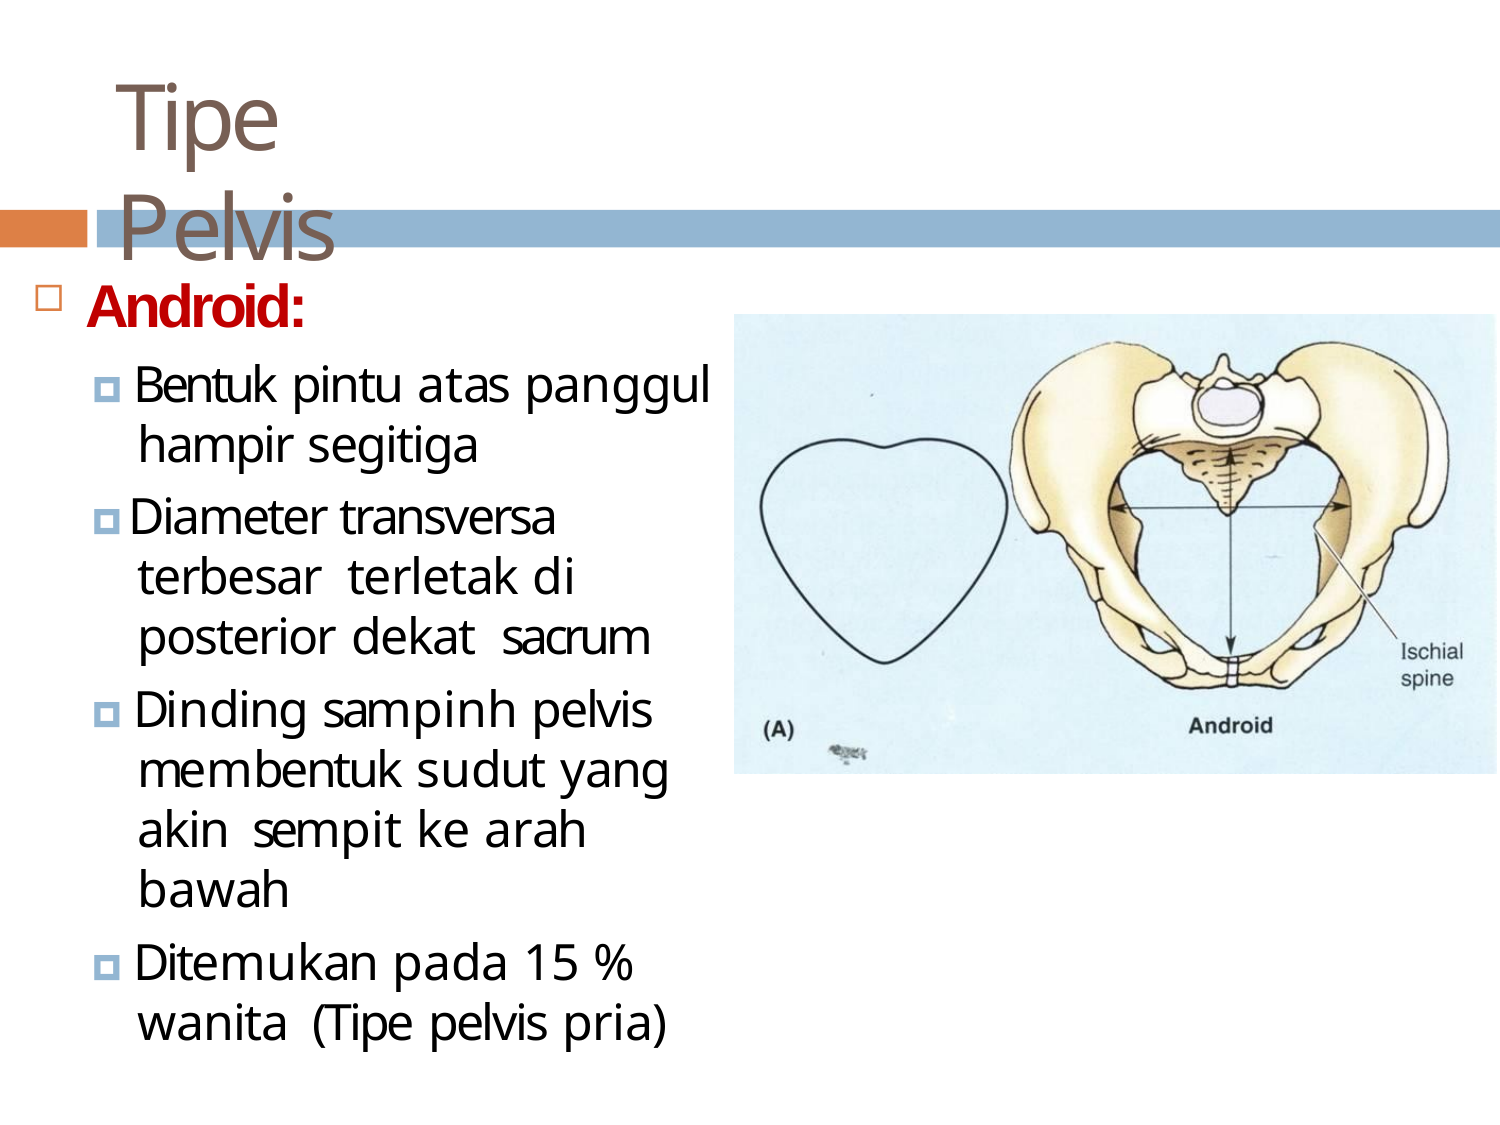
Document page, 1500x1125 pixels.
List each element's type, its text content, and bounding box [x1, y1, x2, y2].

picture [733, 314, 1497, 774]
title Tipe Pelvis [113, 56, 497, 248]
text_box Android: 🞑 Bentuk pintu atas panggul hampir segitiga 🞑 Diameter transversa terbesar terletak di posterior dekat sacrum 🞑 Dinding sampinh pelvis membentuk sudut yang akin sempit ke arah bawah 🞑 Ditemukan pada 15 % wanita (Tipe pelvis pria) [30, 248, 743, 1050]
